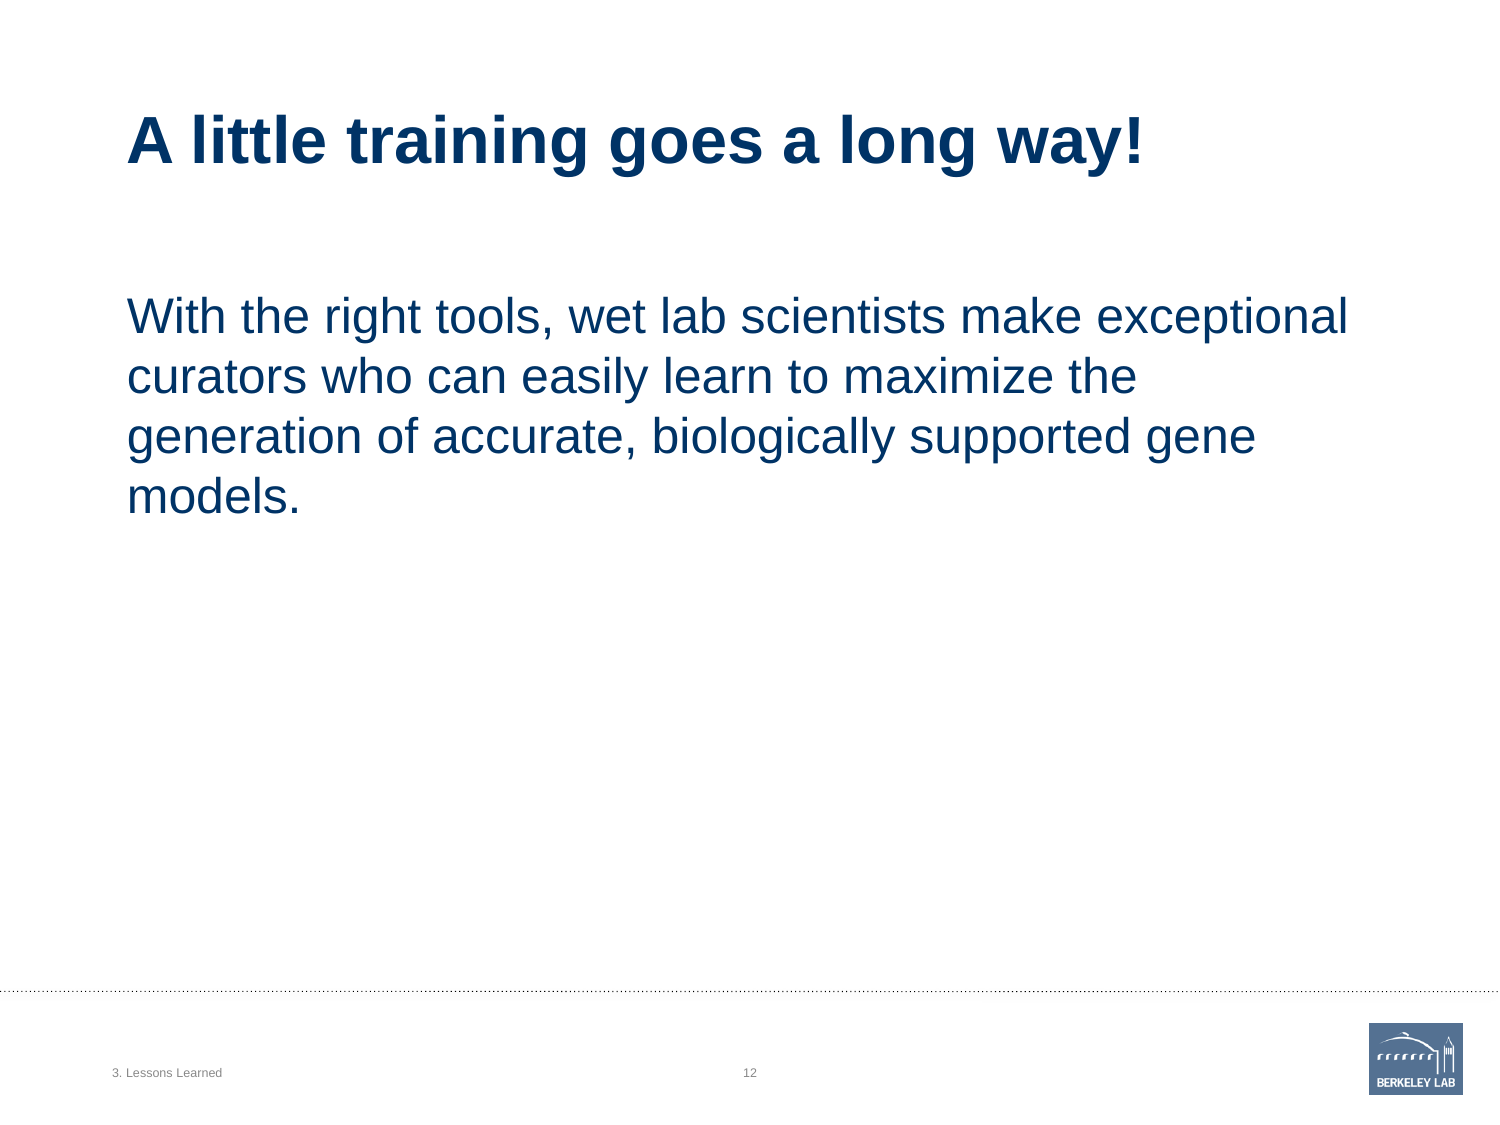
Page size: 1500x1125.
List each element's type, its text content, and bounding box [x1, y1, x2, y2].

slide_number 12 [575, 1042, 925, 1103]
picture [1369, 1023, 1463, 1095]
footer 3. Lessons Learned [97, 1042, 573, 1103]
title A little training goes a long way! [111, 42, 1389, 191]
list With the right tools, wet lab scientists make exceptional curators who can easily learn to maximize the generation of accurate, biologically supported gene models. [111, 191, 1389, 908]
